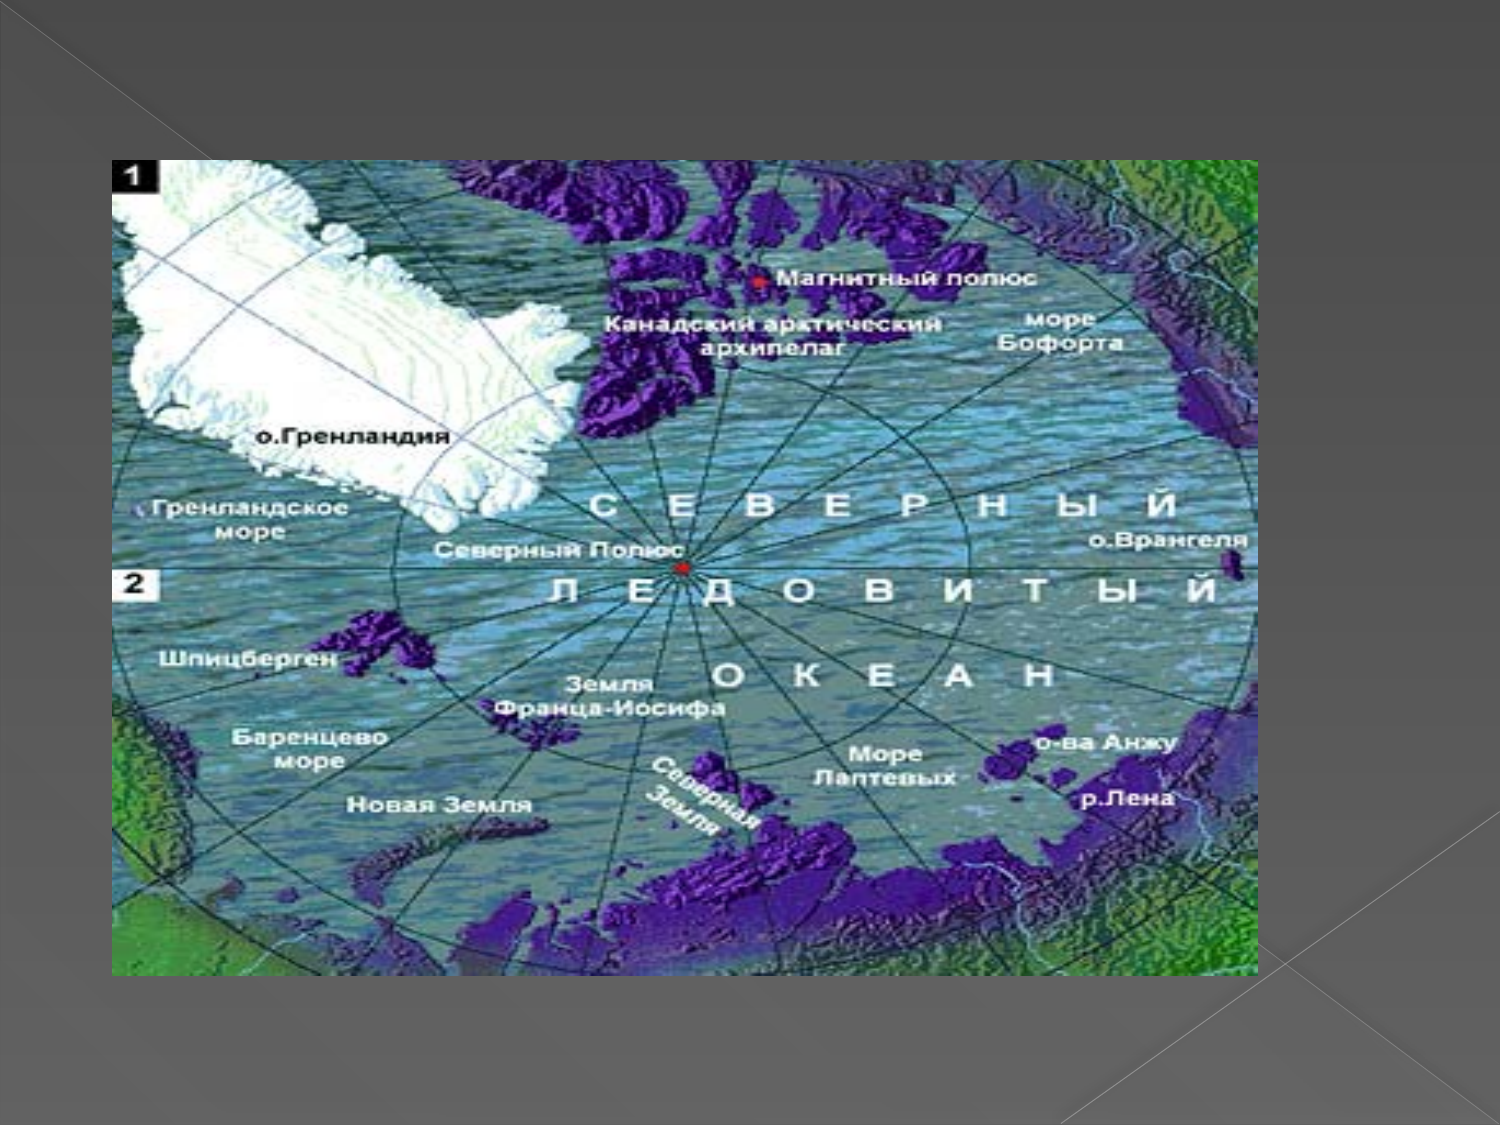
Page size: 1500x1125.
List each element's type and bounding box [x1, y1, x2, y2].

picture [111, 160, 1259, 977]
